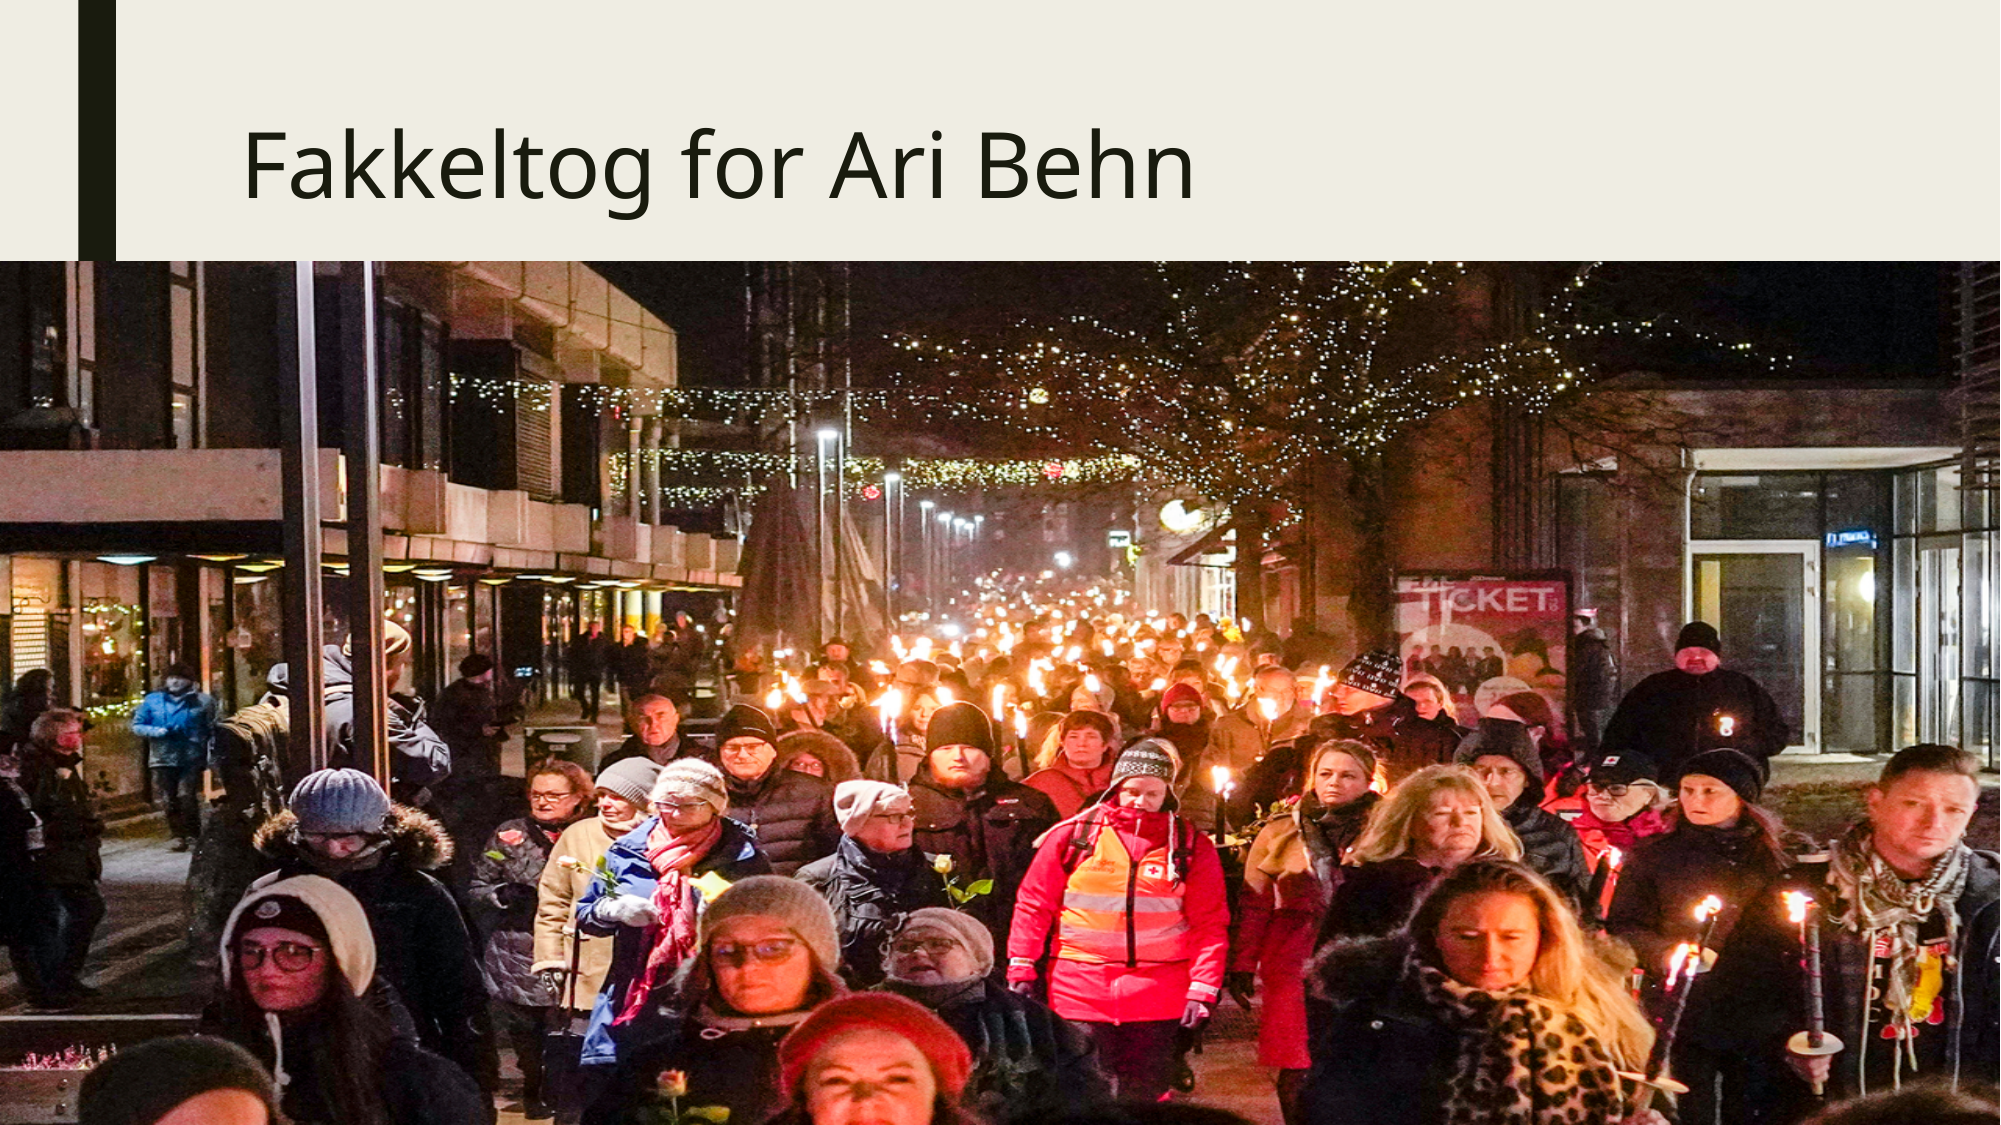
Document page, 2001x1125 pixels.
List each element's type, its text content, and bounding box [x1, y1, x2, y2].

picture [0, 261, 2000, 1125]
title Fakkeltog for Ari Behn [225, 112, 1800, 261]
